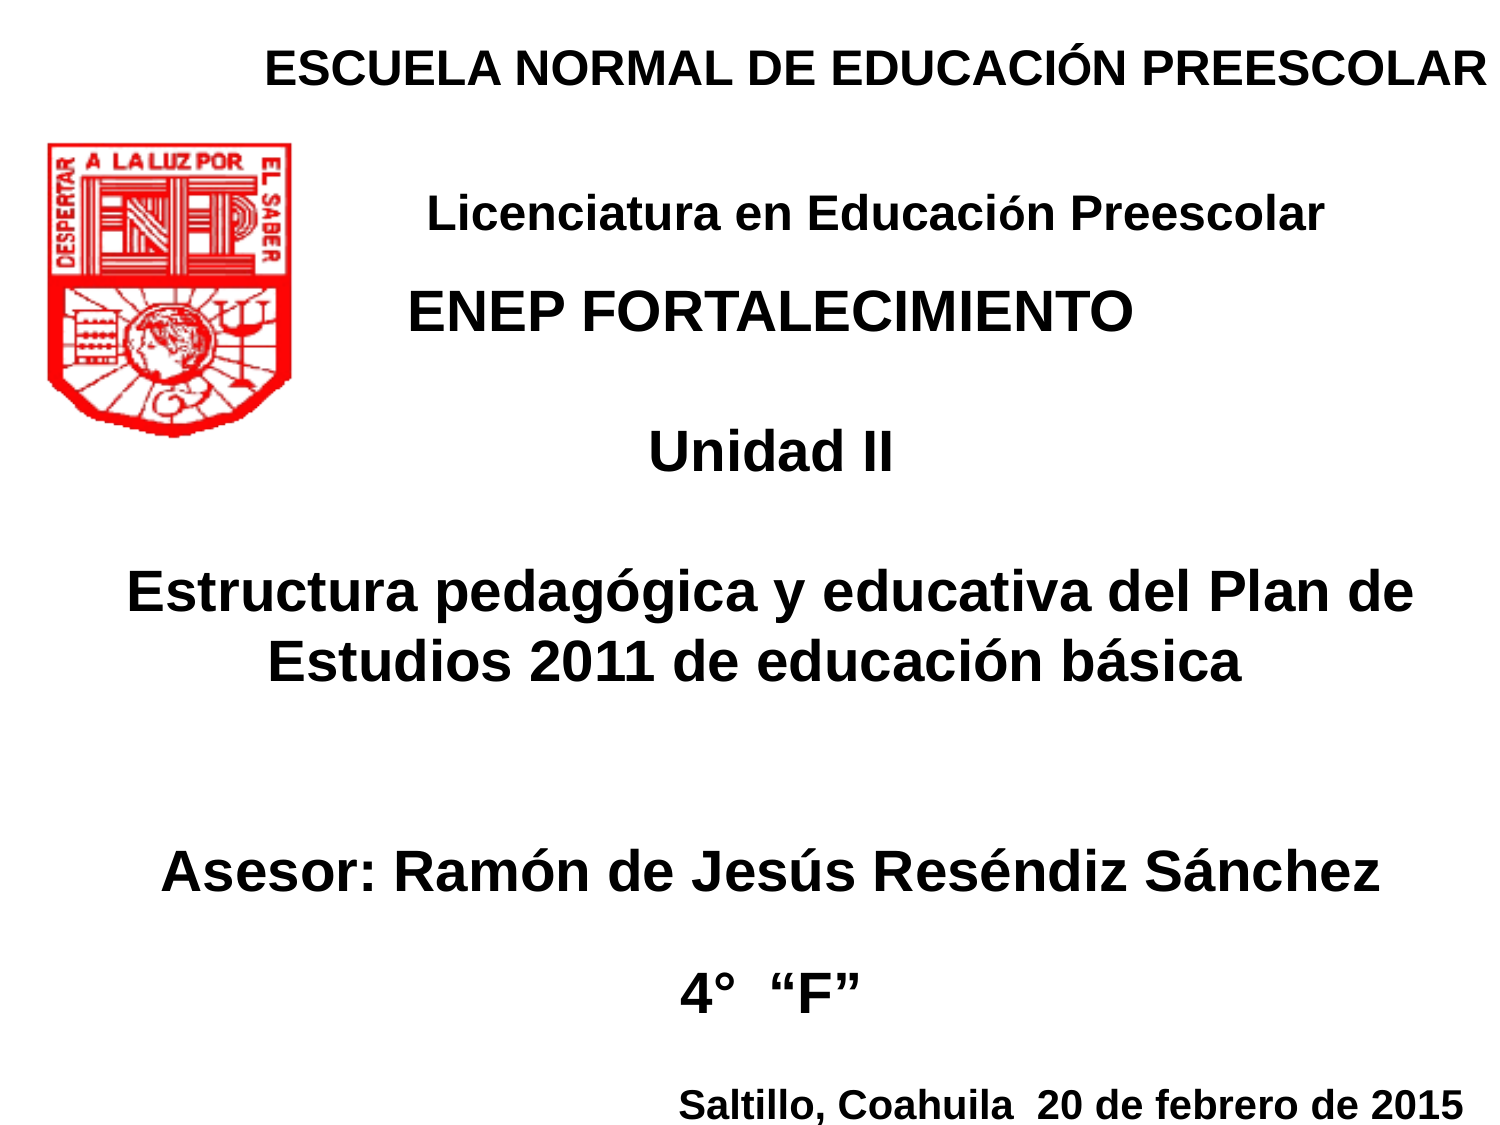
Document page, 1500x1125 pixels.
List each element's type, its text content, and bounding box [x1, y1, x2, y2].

text_box ESCUELA NORMAL DE EDUCACIÓN PREESCOLAR Licenciatura en Educación Preescolar [183, 27, 1500, 265]
picture [40, 136, 302, 443]
text_box ENEP FORTALECIMIENTO Unidad II Estructura pedagógica y educativa del Plan de Estudios 2011 de educación básica Asesor: Ramón de Jesús Reséndiz Sánchez 4° “F” Saltillo, Coahuila 20 de febrero de 2015 [41, 265, 1500, 1125]
